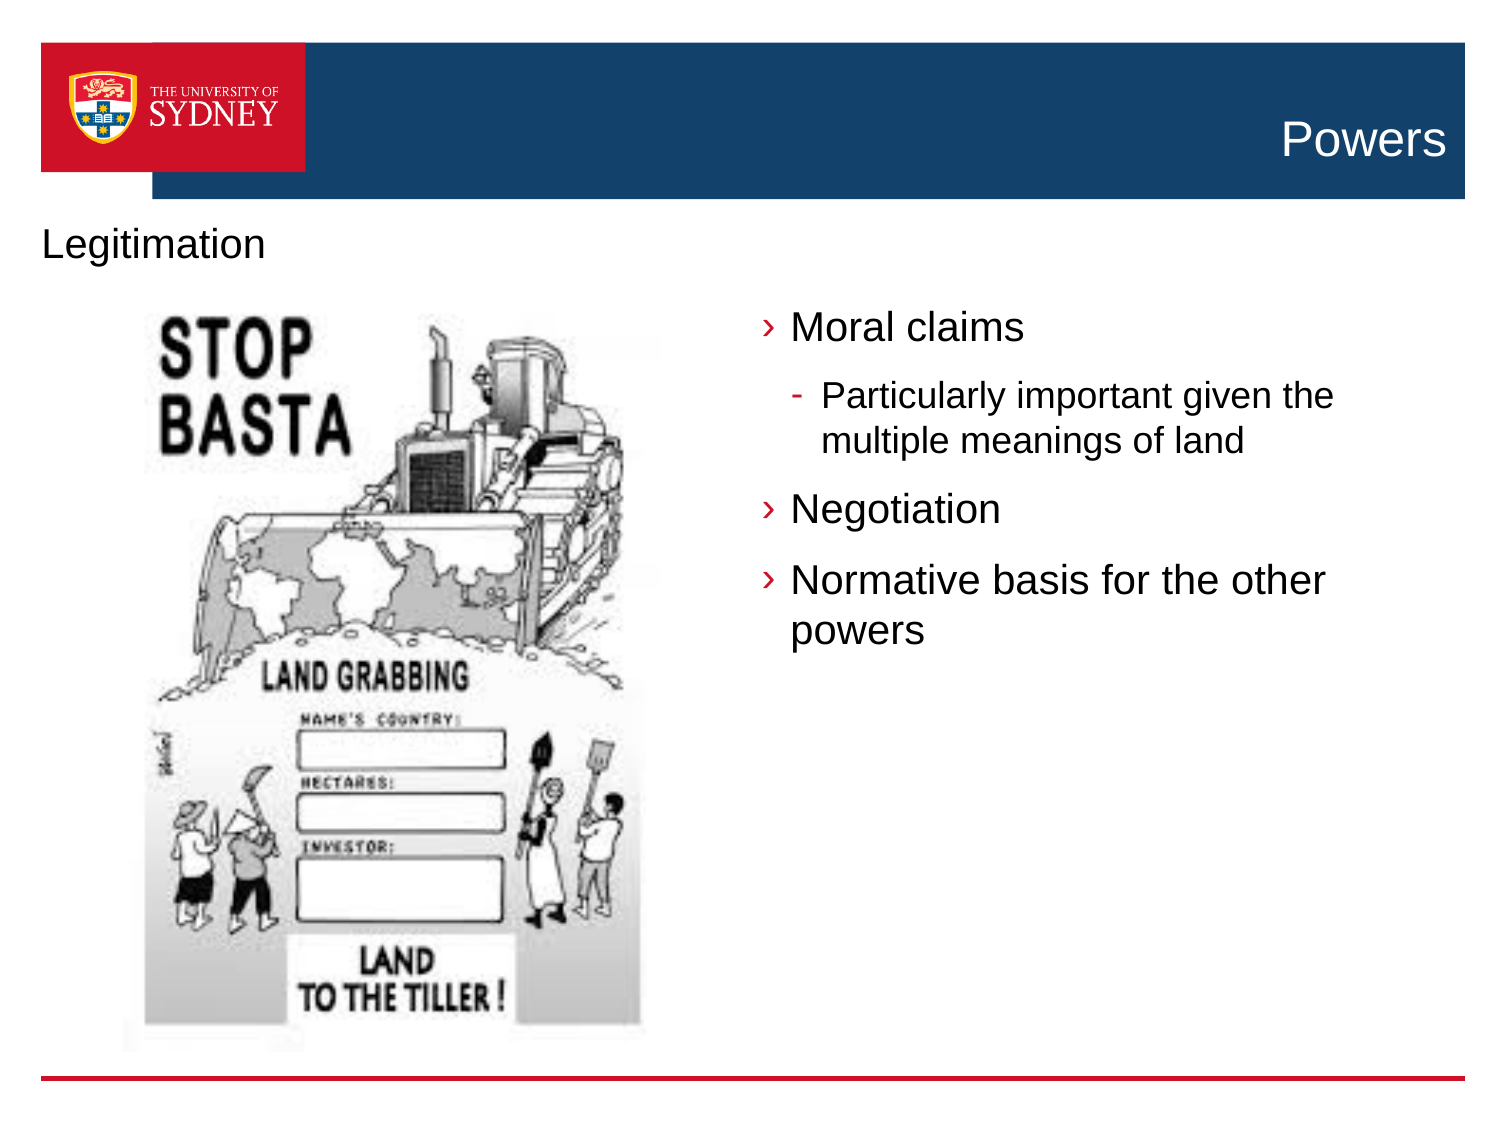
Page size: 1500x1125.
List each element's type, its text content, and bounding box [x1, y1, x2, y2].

picture [69, 71, 278, 144]
list Legitimation [41, 208, 1463, 288]
picture [123, 292, 662, 1052]
list Moral claims Particularly important given the multiple meanings of land Negotiation Normative basis for the other powers [761, 292, 1463, 1032]
title Powers [304, 70, 1463, 175]
